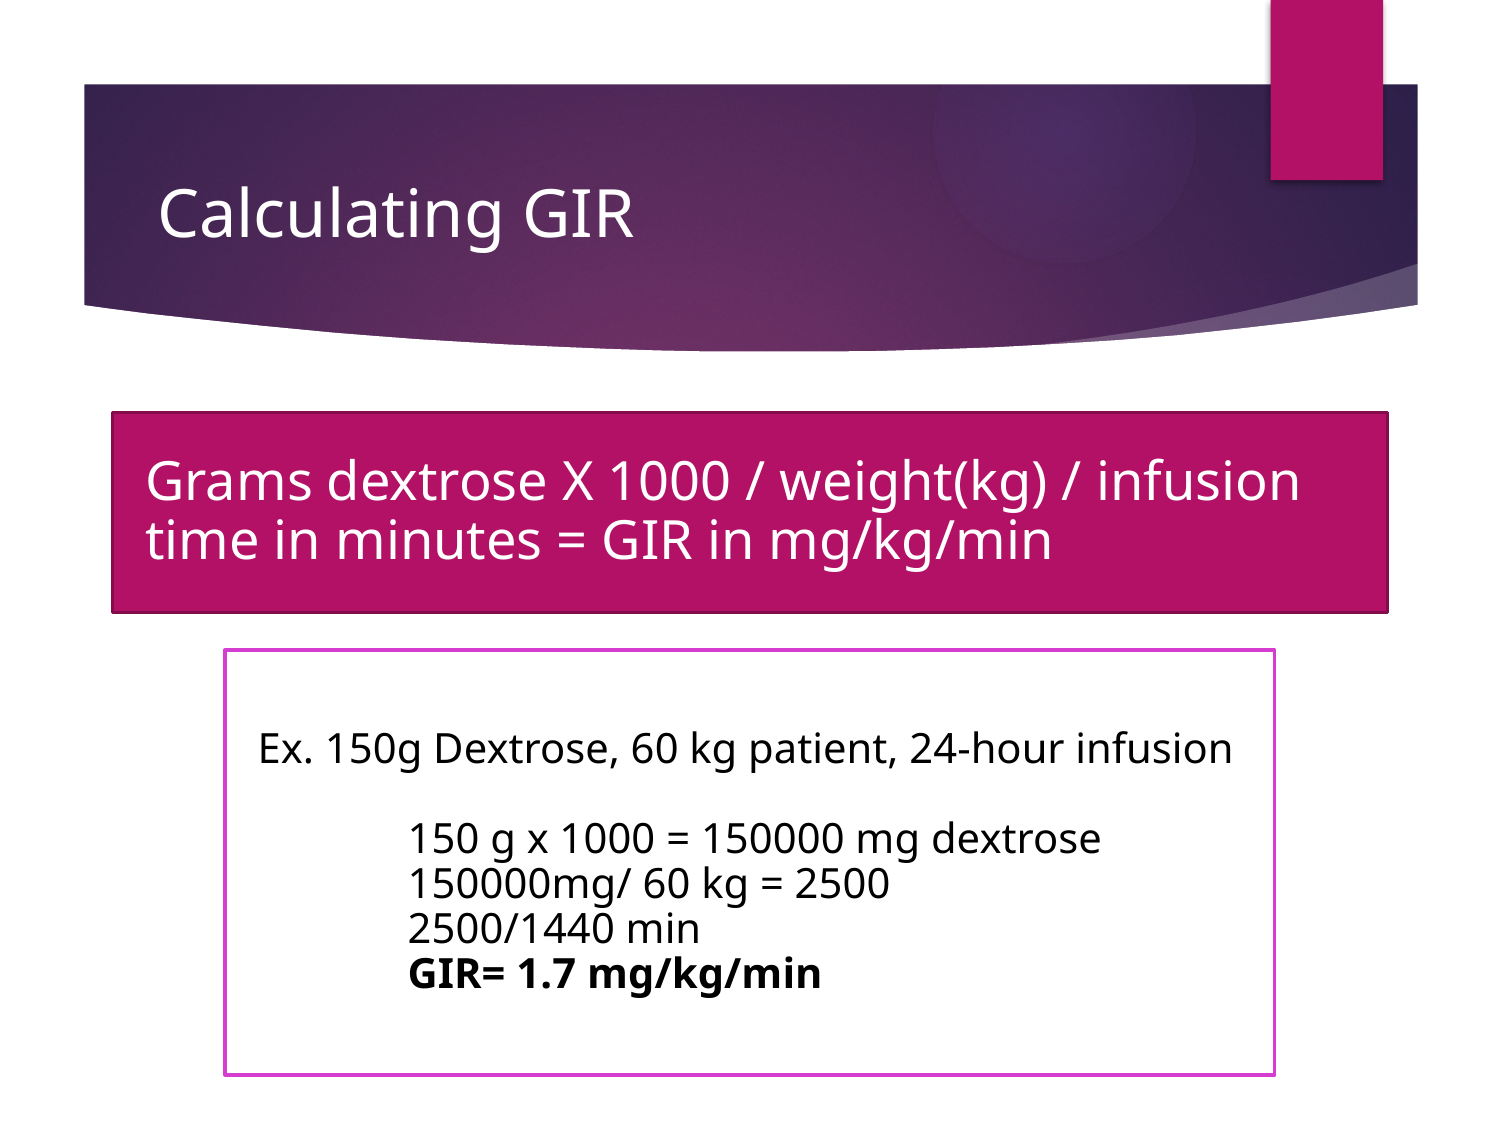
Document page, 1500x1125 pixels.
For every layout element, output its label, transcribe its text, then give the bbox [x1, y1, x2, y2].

text_box Ex. 150g Dextrose, 60 kg patient, 24-hour infusion 150 g x 1000 = 150000 mg dextrose 150000mg/ 60 kg = 2500 2500/1440 min GIR= 1.7 mg/kg/min [223, 648, 1276, 1077]
title Calculating GIR [142, 152, 1183, 269]
text_box Grams dextrose X 1000 / weight(kg) / infusion time in minutes = GIR in mg/kg/min [111, 411, 1389, 614]
